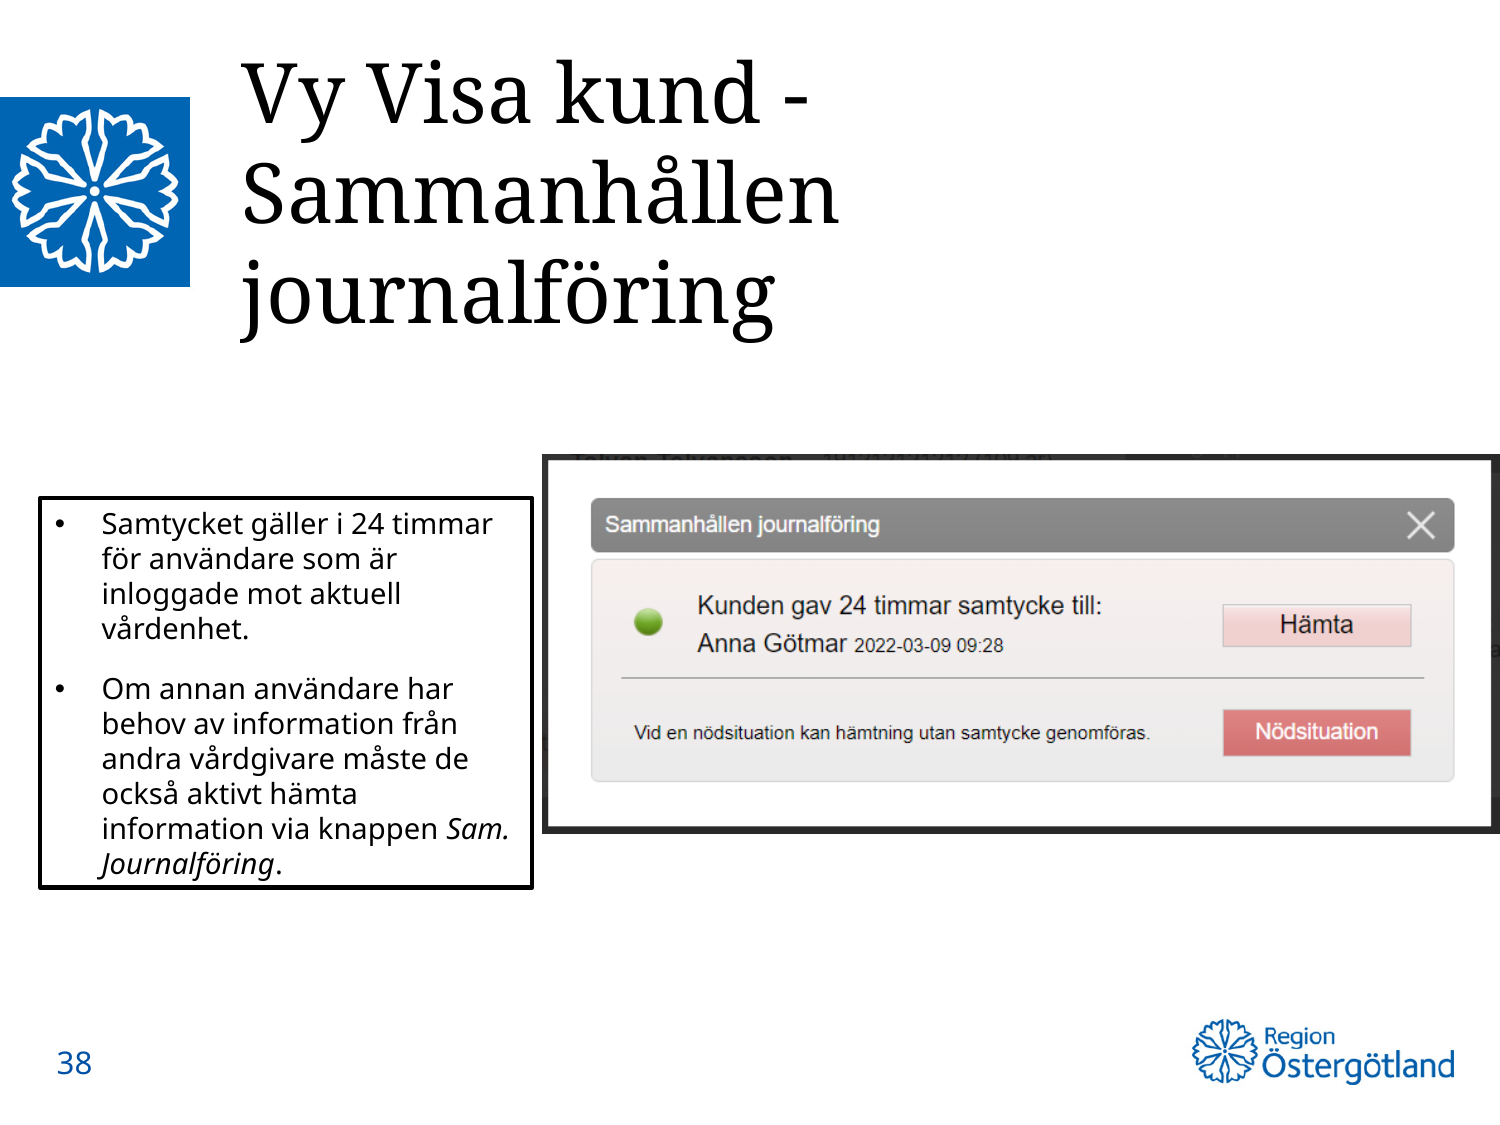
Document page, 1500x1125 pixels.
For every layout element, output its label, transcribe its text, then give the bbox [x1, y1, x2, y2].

text_box Samtycket gäller i 24 timmar för användare som är inloggade mot aktuell vårdenhet. Om annan användare har behov av information från andra vårdgivare måste de också aktivt hämta information via knappen Sam. Journalföring. [38, 496, 534, 890]
title Vy Visa kund - Sammanhållen journalföring [226, 86, 1392, 294]
picture [0, 0, 1500, 1125]
slide_number 38 [25, 1033, 108, 1094]
